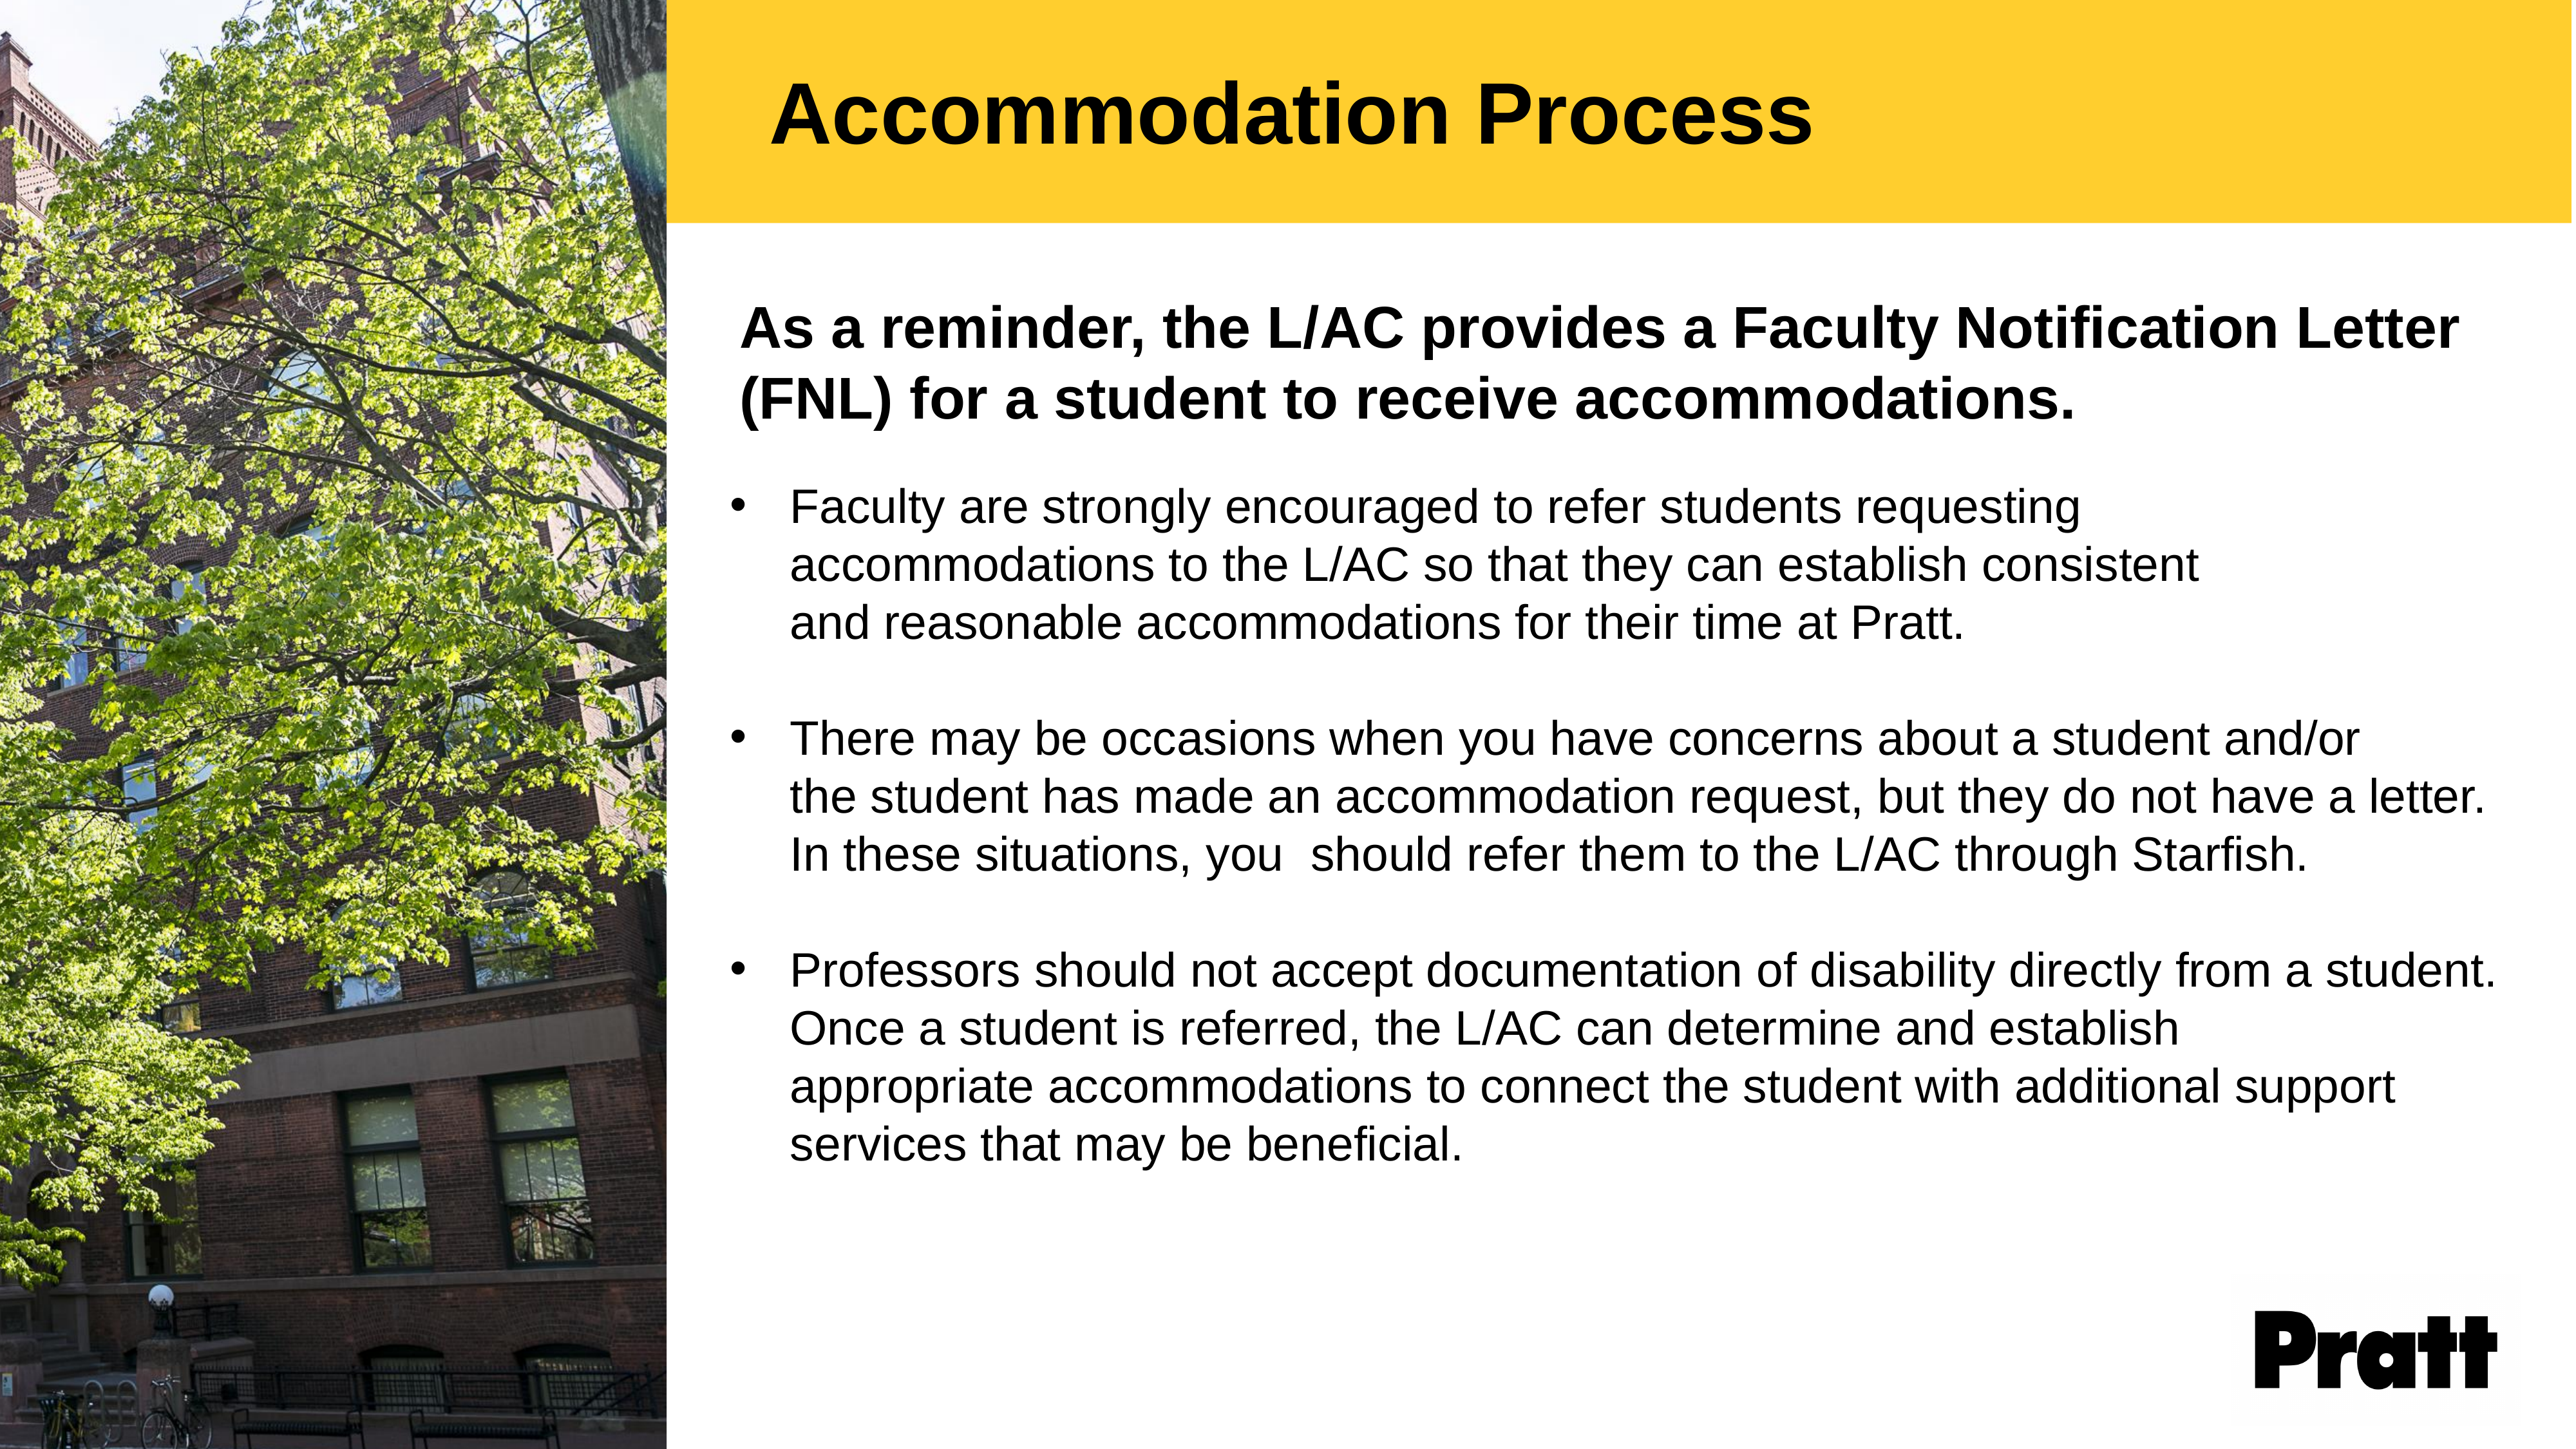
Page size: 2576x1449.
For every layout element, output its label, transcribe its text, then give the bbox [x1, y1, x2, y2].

picture [0, 0, 667, 1449]
text_box [667, 0, 2572, 224]
text_box As a reminder, the L/AC provides a Faculty Notification Letter (FNL) for a student to receive accommodations. [730, 284, 2480, 435]
text_box Faculty are strongly encouraged to refer students requesting accommodations to the L/AC so that they can establish consistent and reasonable accommodations for their time at Pratt. There may be occasions when you have concerns about a student and/or the student has made an accommodation request, but they do not have a letter. In these situations, you should refer them to the L/AC through Starfish. Professors should not accept documentation of disability directly from a student. Once a student is referred, the L/AC can determine and establish appropriate accommodations to connect the student with additional support services that may be beneficial. [730, 475, 2521, 777]
title Accommodation Process [759, 52, 2576, 303]
picture [2231, 1274, 2521, 1426]
